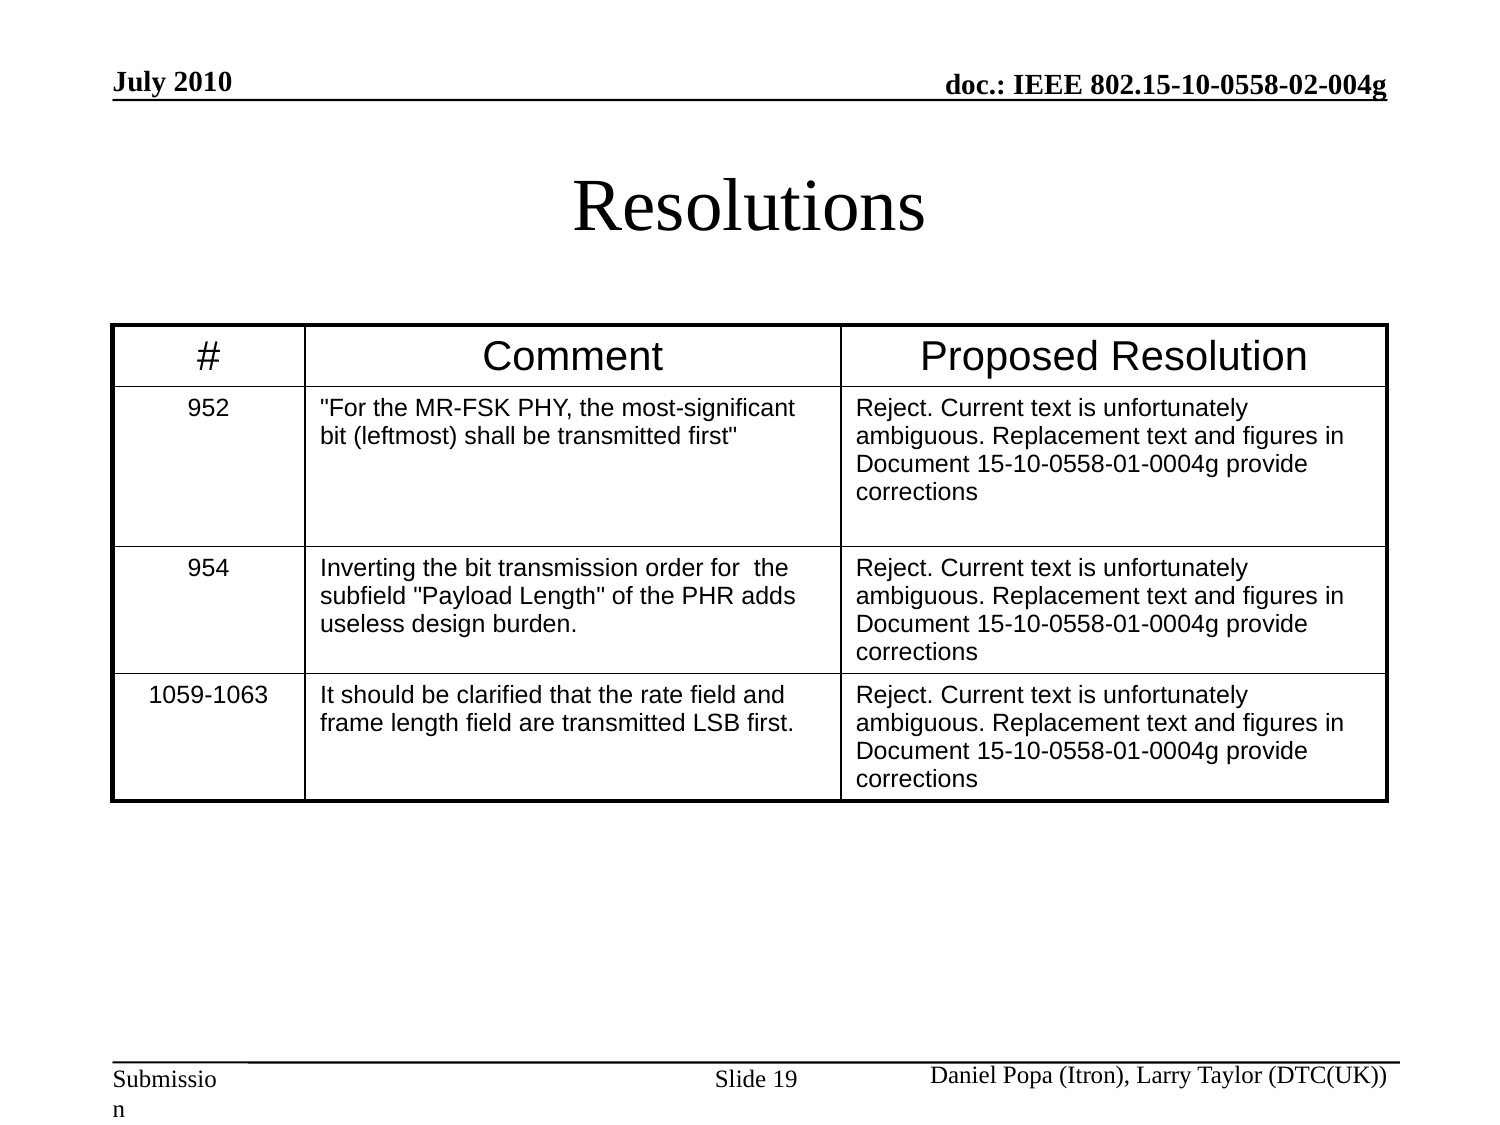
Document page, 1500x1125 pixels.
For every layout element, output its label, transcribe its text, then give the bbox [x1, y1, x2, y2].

table_header Comment [306, 327, 840, 386]
table_cell Reject. Current text is unfortunately ambiguous. Replacement text and figures in Document 15-10-0558-01-0004g provide corrections [842, 547, 1385, 673]
footer Daniel Popa (Itron), Larry Taylor (DTC(UK)) [911, 1058, 1388, 1119]
table_cell "For the MR-FSK PHY, the most-significant bit (leftmost) shall be transmitted first" [306, 387, 840, 546]
table_cell 952 [115, 387, 304, 546]
table_cell 1059-1063 [115, 674, 304, 799]
table_cell Reject. Current text is unfortunately ambiguous. Replacement text and figures in Document 15-10-0558-01-0004g provide corrections [842, 387, 1385, 546]
table_cell Reject. Current text is unfortunately ambiguous. Replacement text and figures in Document 15-10-0558-01-0004g provide corrections [842, 674, 1385, 799]
table_cell It should be clarified that the rate field and frame length field are transmitted LSB first. [306, 674, 840, 799]
table_header Proposed Resolution [842, 327, 1385, 386]
table_cell 954 [115, 547, 304, 673]
title Resolutions [112, 112, 1388, 288]
slide_number Slide 19 [712, 1061, 800, 1093]
table_header # [115, 327, 304, 386]
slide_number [112, 62, 376, 98]
table_cell Inverting the bit transmission order for the subfield "Payload Length" of the PHR adds useless design burden. [306, 547, 840, 673]
